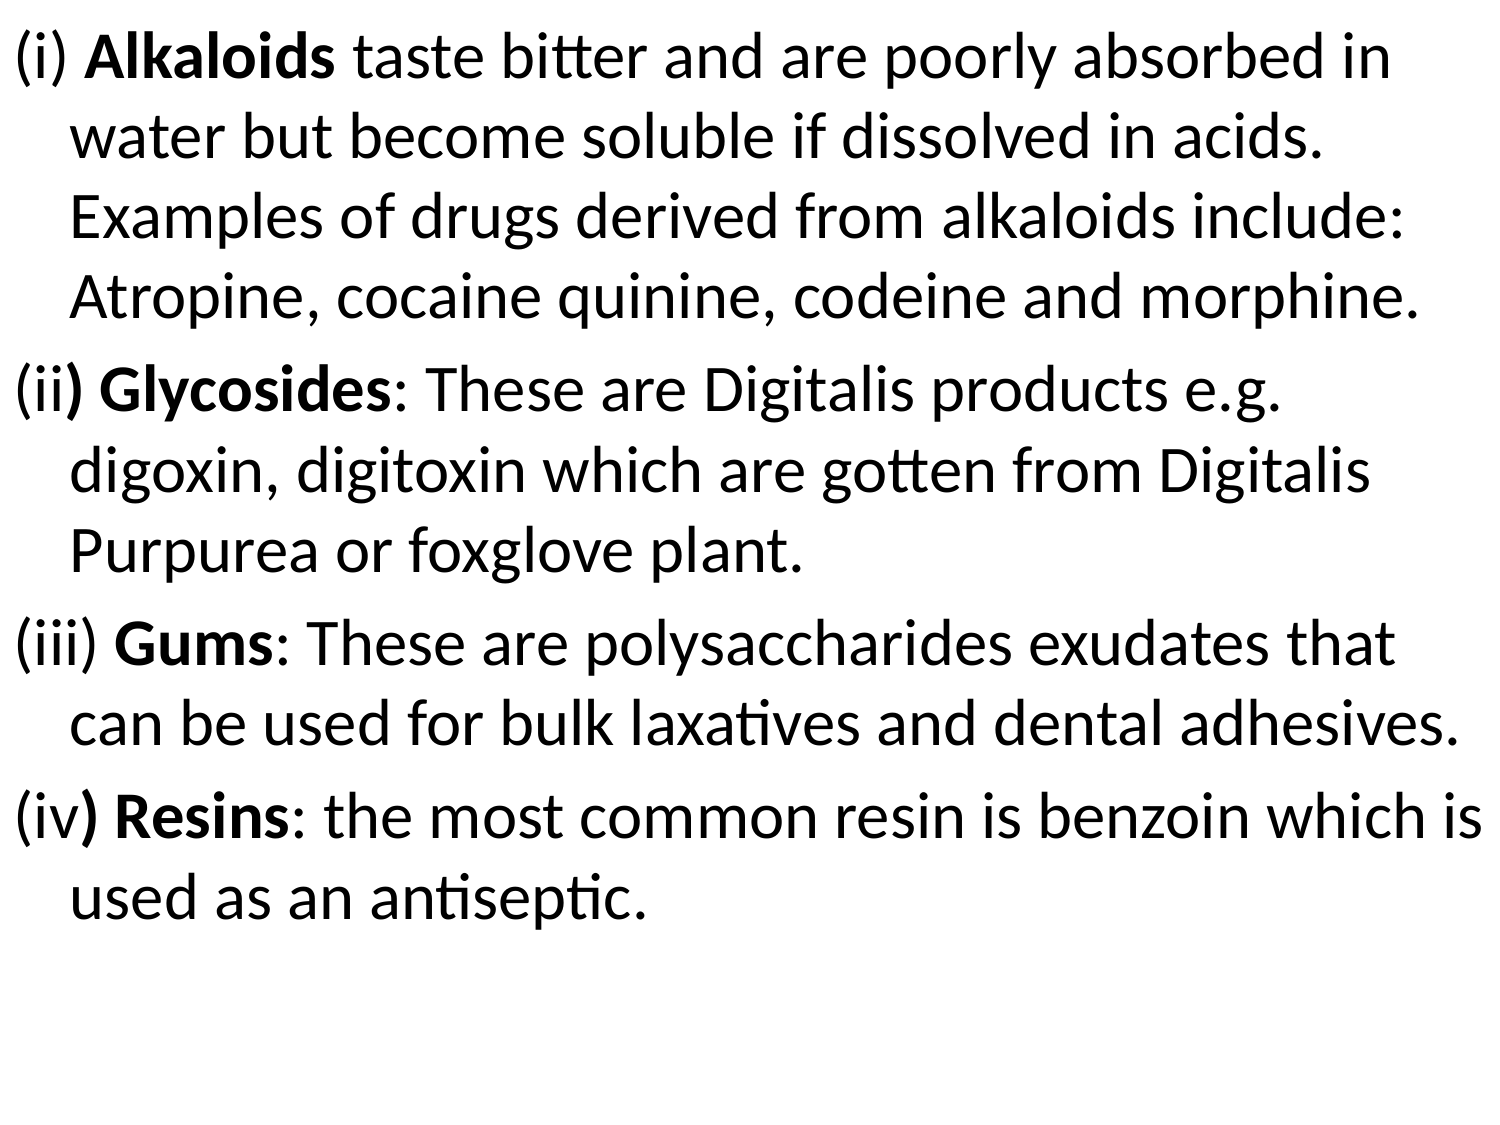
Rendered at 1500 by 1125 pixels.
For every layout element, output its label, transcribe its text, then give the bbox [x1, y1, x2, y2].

list (i) Alkaloids taste bitter and are poorly absorbed in water but become soluble if dissolved in acids. Examples of drugs derived from alkaloids include: Atropine, cocaine quinine, codeine and morphine. (ii) Glycosides: These are Digitalis products e.g. digoxin, digitoxin which are gotten from Digitalis Purpurea or foxglove plant. (iii) Gums: These are polysaccharides exudates that can be used for bulk laxatives and dental adhesives. (iv) Resins: the most common resin is benzoin which is used as an antiseptic. [0, 4, 1500, 1125]
